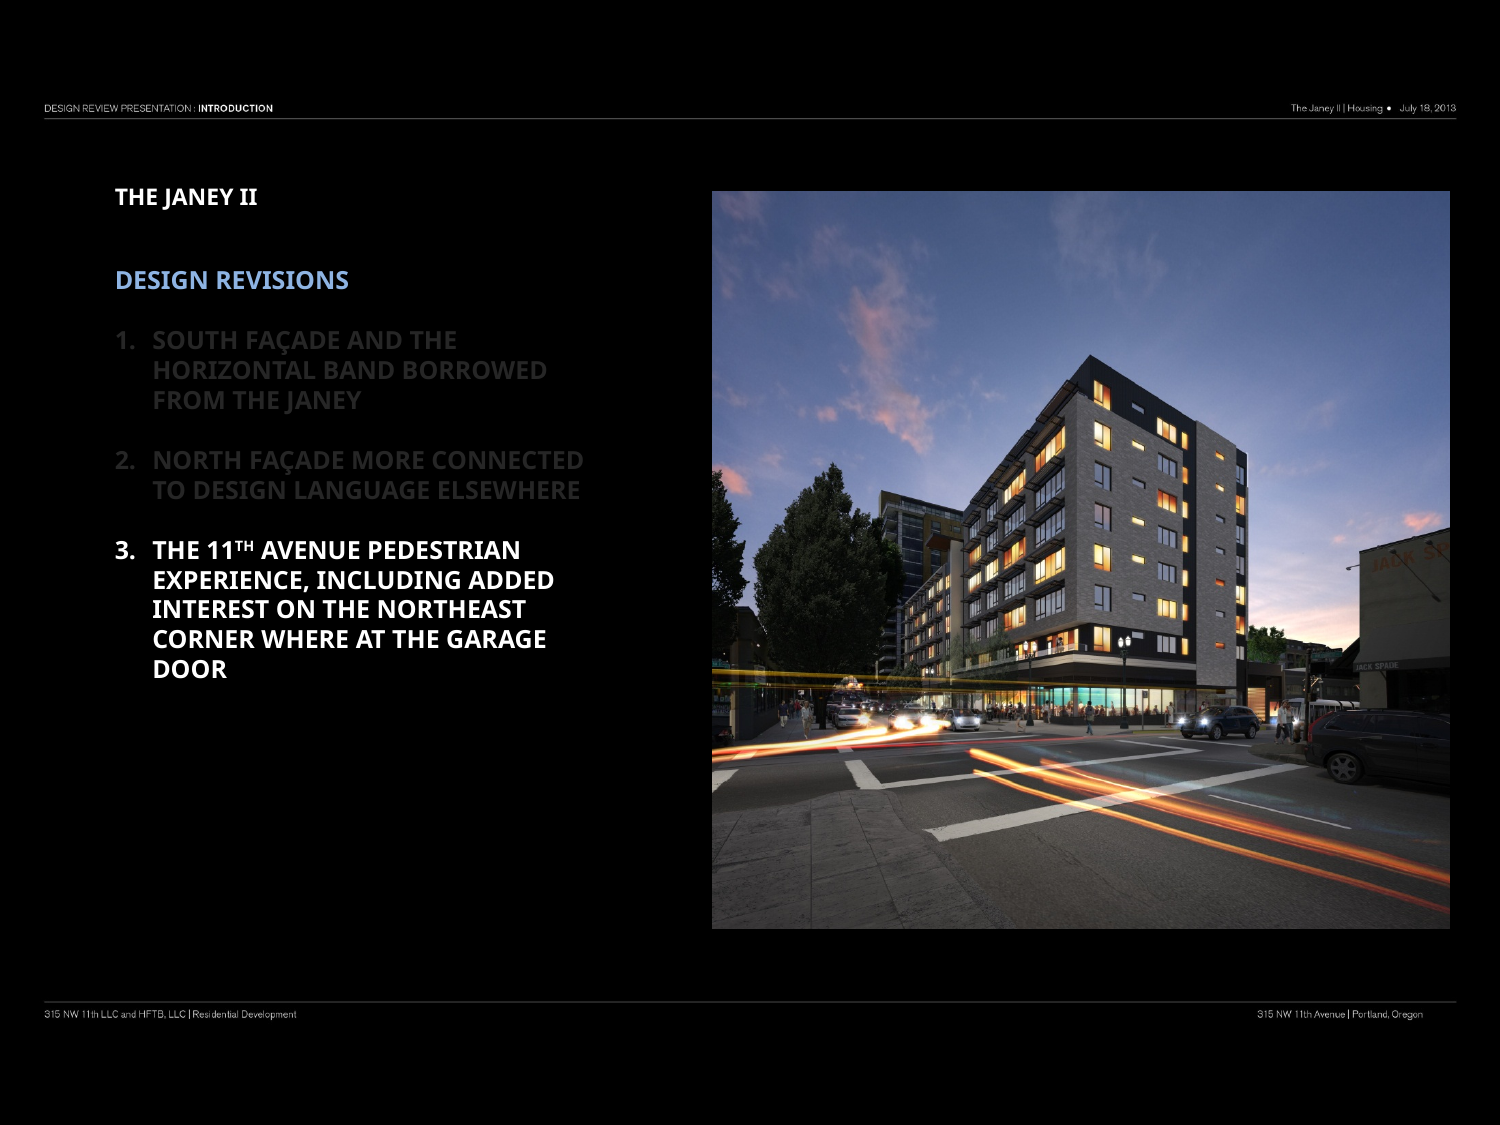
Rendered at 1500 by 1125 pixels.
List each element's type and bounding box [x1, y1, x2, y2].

picture [0, 74, 1500, 1046]
